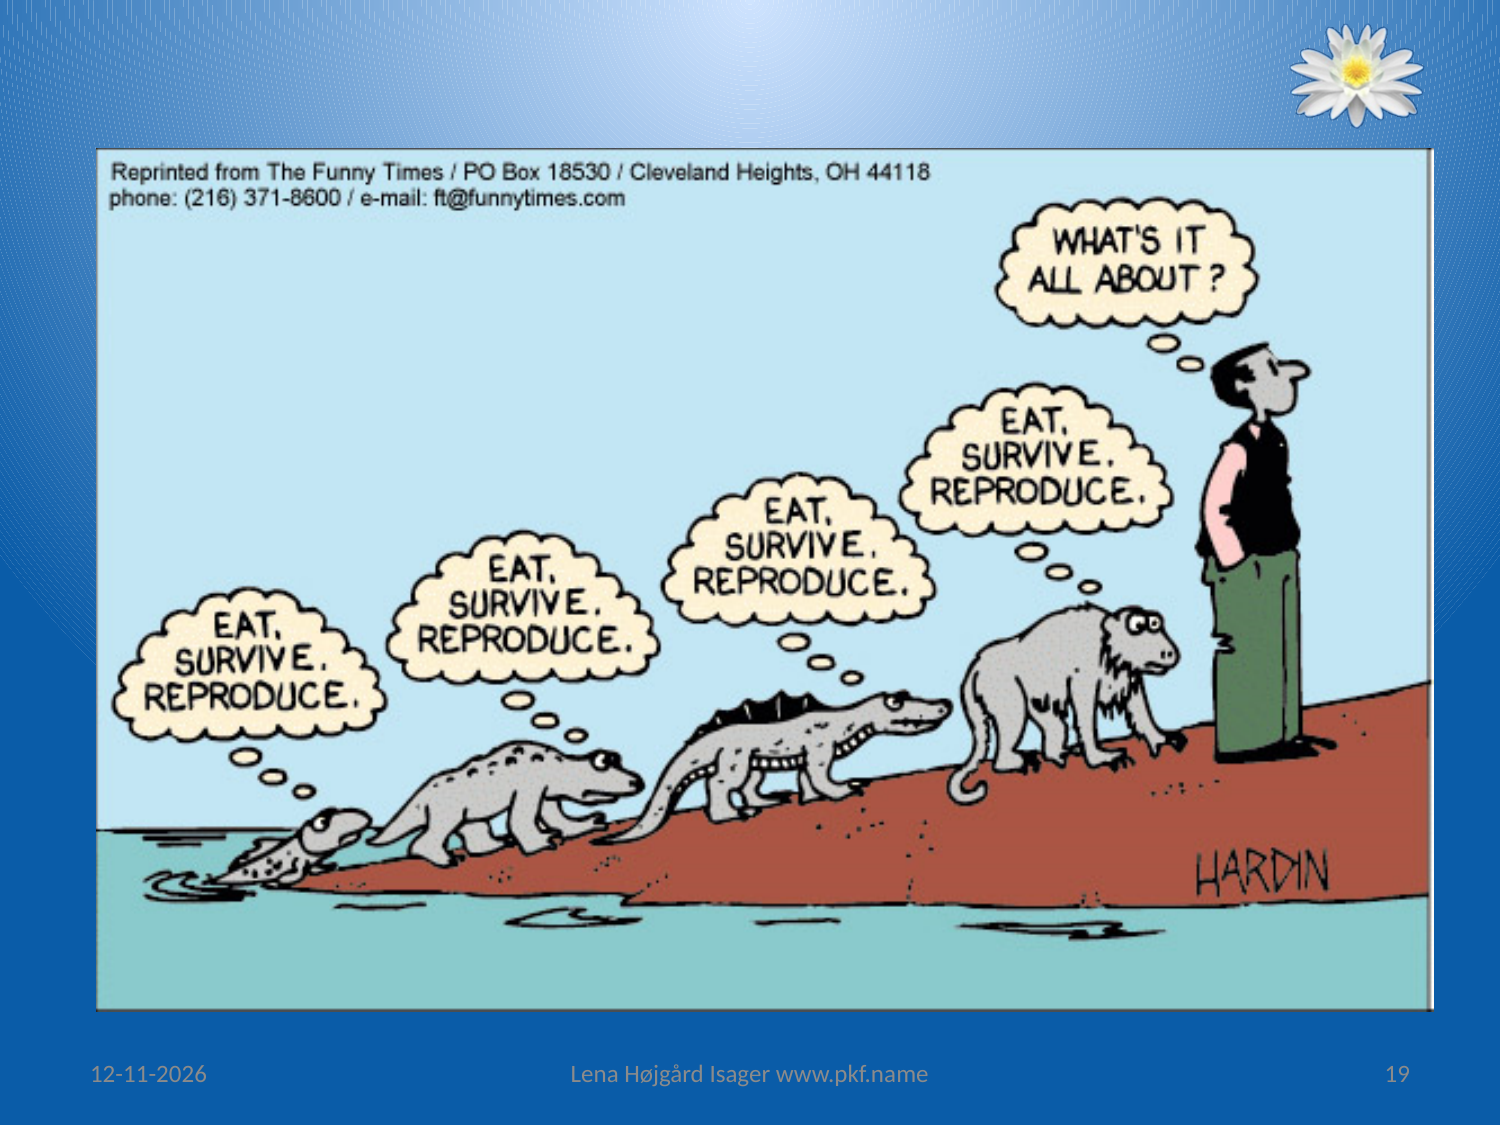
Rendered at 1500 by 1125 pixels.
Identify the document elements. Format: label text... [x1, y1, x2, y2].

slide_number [75, 1042, 425, 1103]
picture [96, 13, 1434, 1012]
footer Lena Højgård Isager www.pkf.name [512, 1042, 988, 1103]
slide_number 19 [1074, 1042, 1425, 1103]
